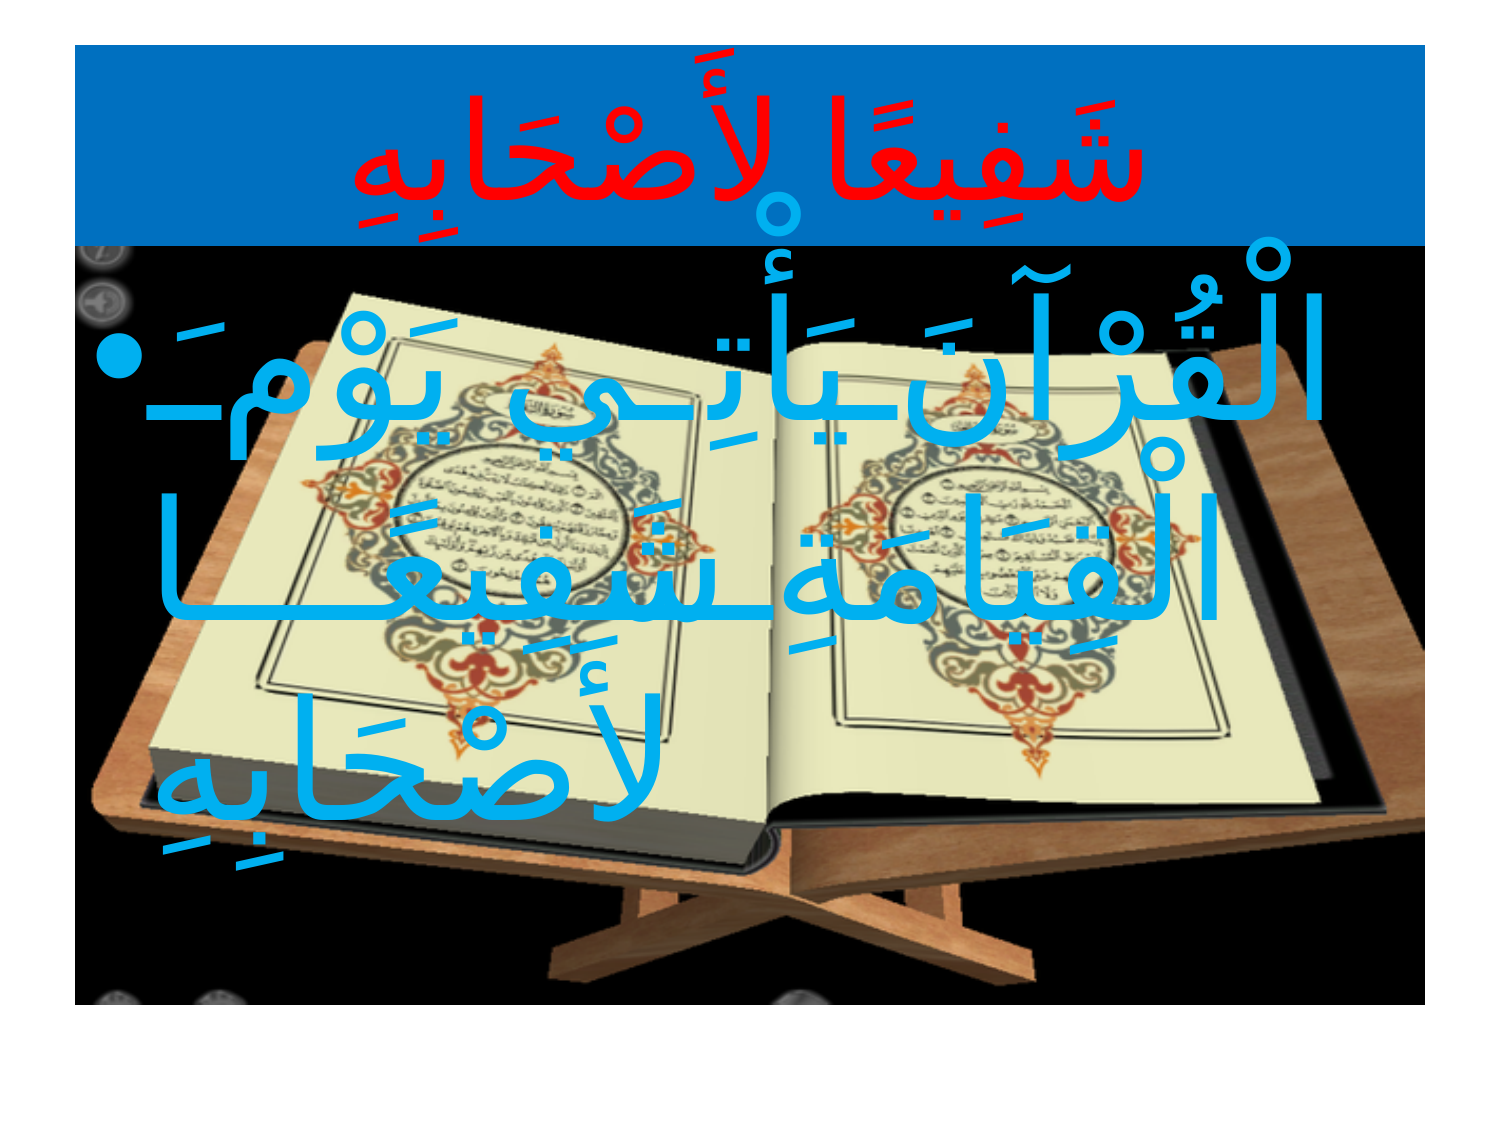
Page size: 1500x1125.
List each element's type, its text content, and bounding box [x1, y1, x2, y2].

list الْقُرْآنَ يَأْتِي يَوْمَ الْقِيَامَةِ شَفِيعًا لأَصْحَابِهِ [75, 246, 1425, 1005]
title شَفِيعًا لأَصْحَابِهِ [75, 45, 1425, 246]
